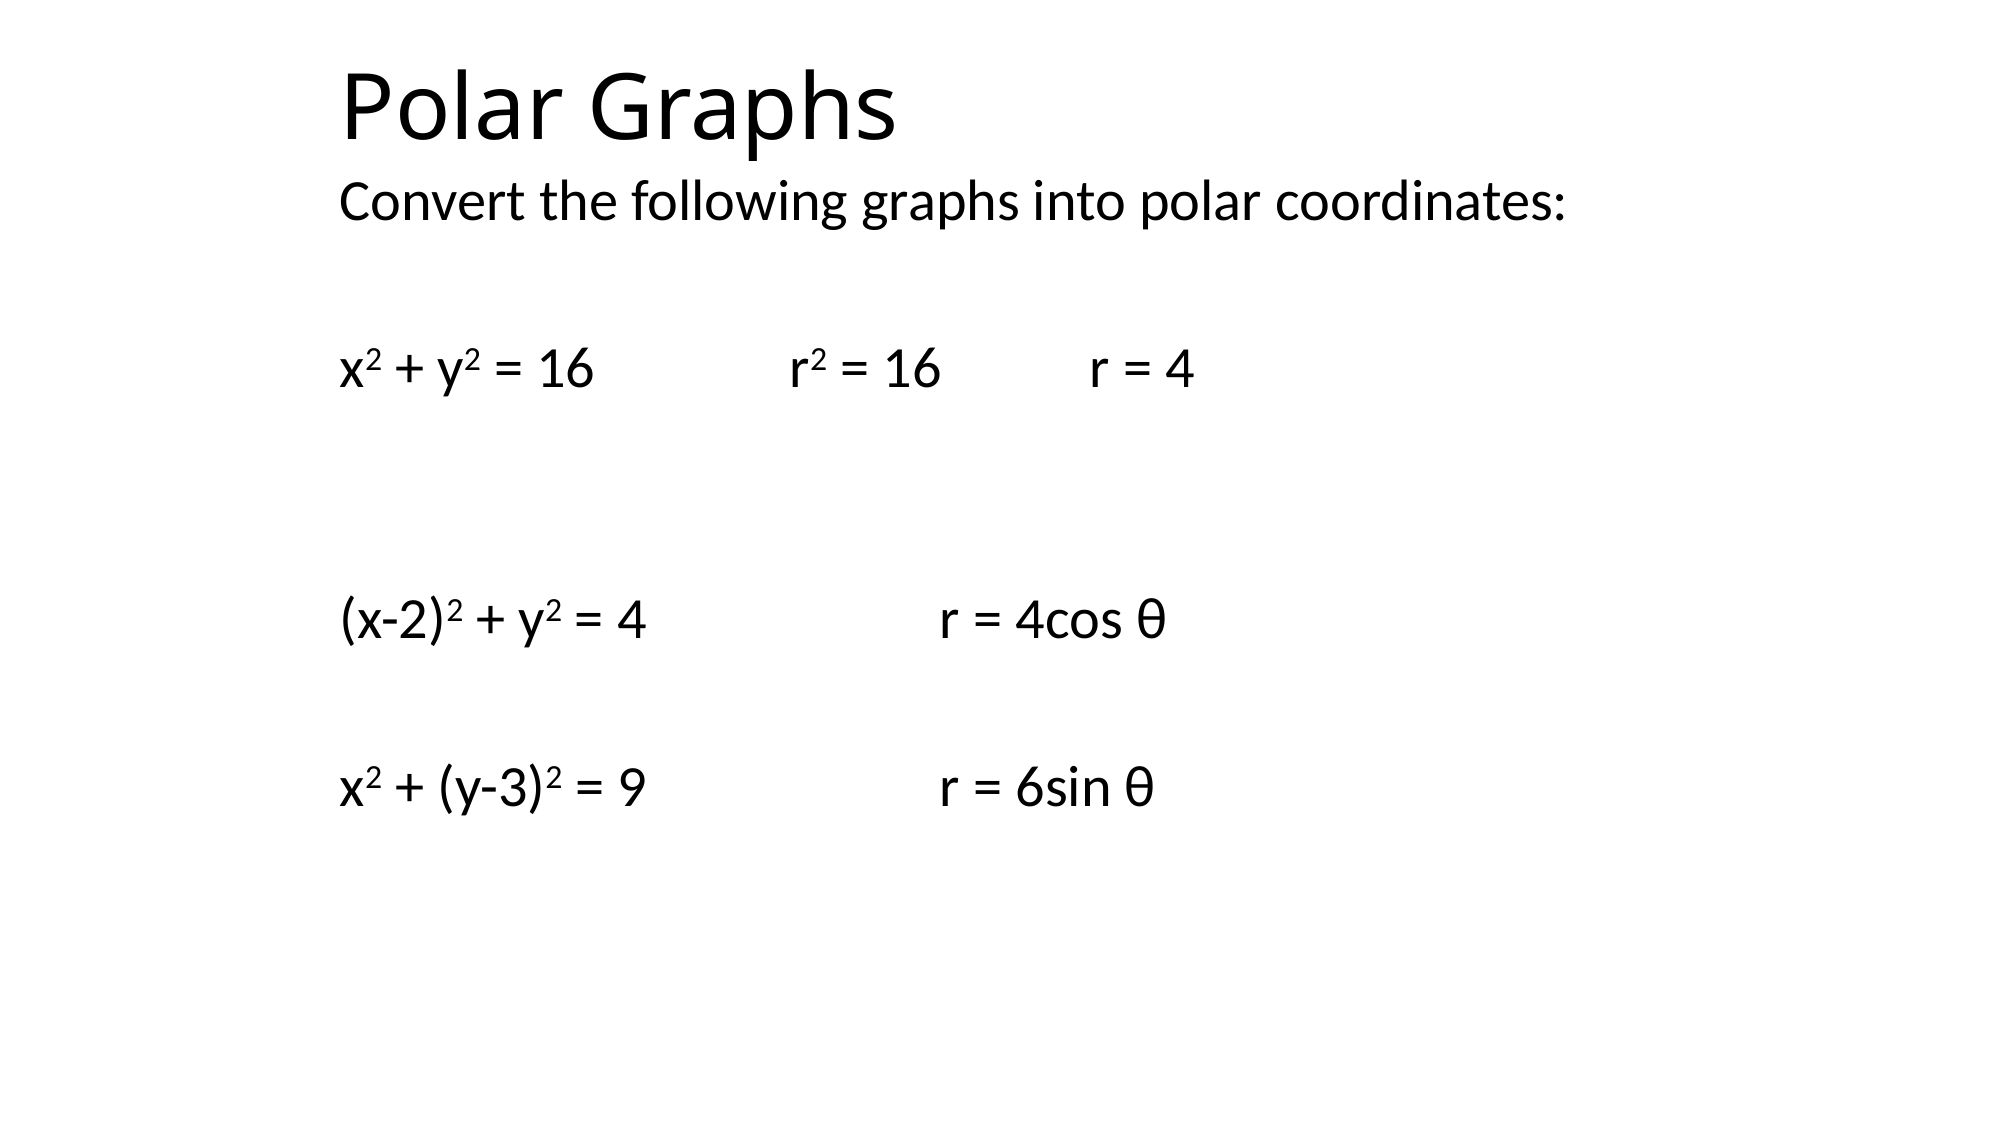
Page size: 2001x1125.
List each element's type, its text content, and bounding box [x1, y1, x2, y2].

title Polar Graphs [324, 45, 1675, 162]
list Convert the following graphs into polar coordinates: x2 + y2 = 16 r2 = 16 r = 4 (x-2)2 + y2 = 4 r = 4cos θ x2 + (y-3)2 = 9 r = 6sin θ [324, 162, 1675, 1075]
